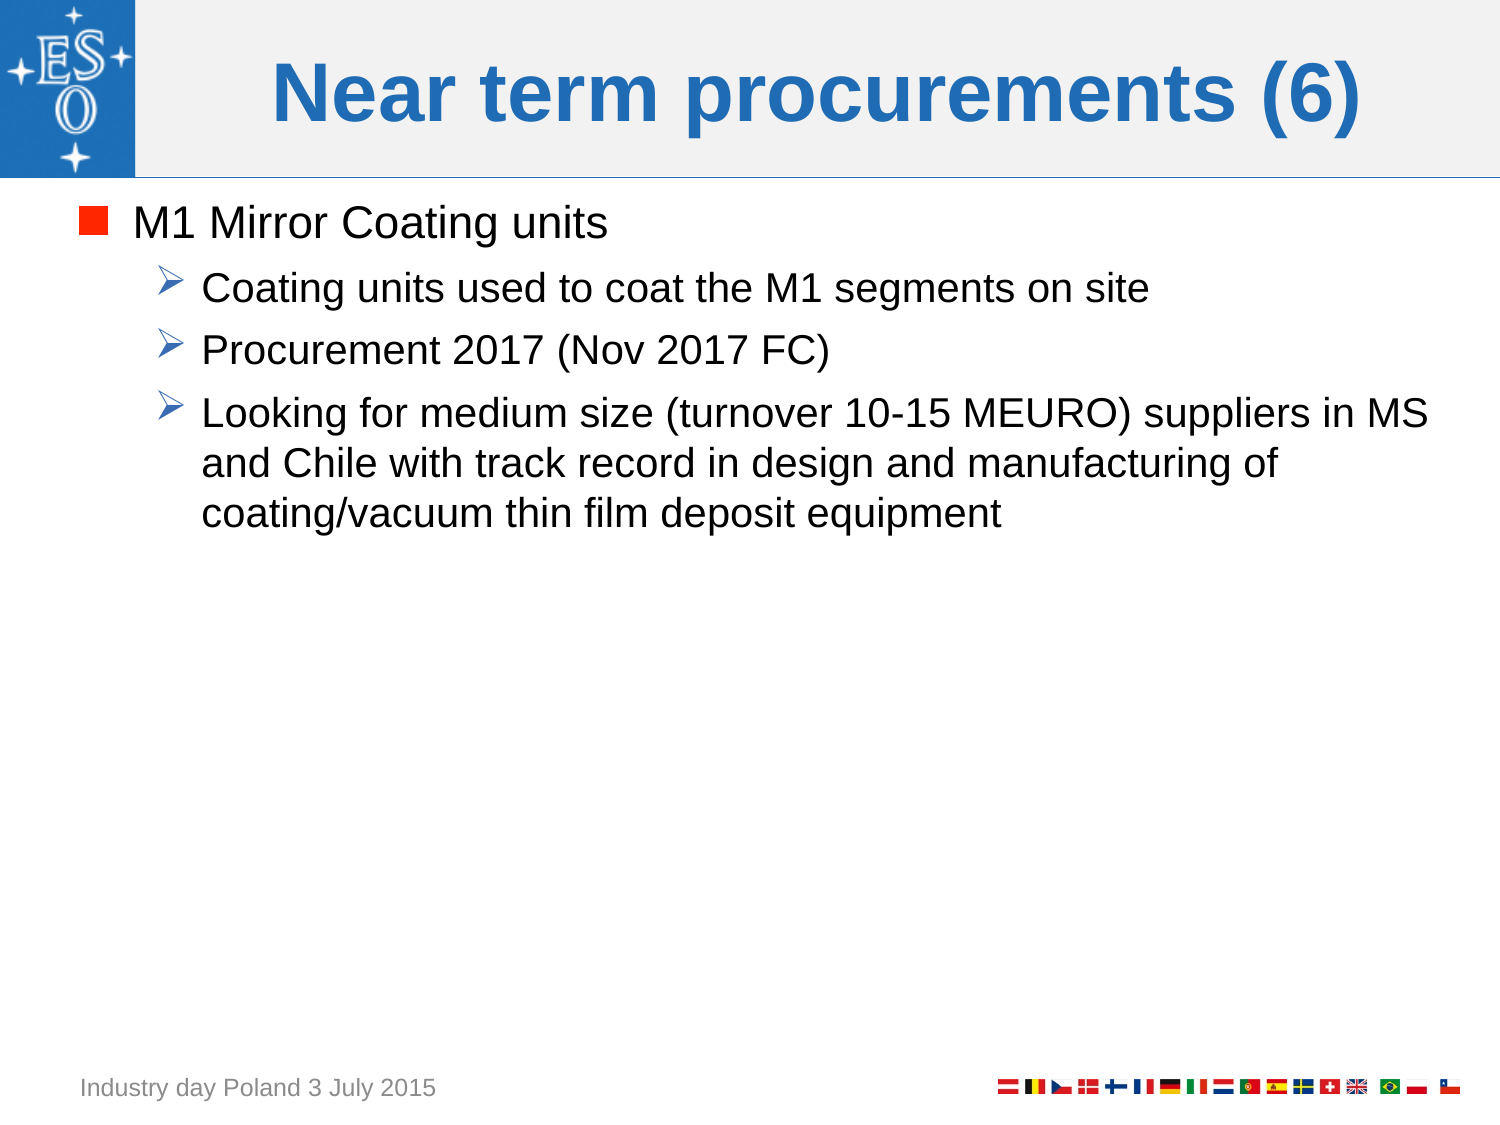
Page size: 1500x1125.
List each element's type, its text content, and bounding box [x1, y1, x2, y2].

title Near term procurements (6) [135, 0, 1500, 176]
footer Industry day Poland 3 July 2015 [64, 1056, 572, 1117]
list M1 Mirror Coating units Coating units used to coat the M1 segments on site Procurement 2017 (Nov 2017 FC) Looking for medium size (turnover 10-15 MEURO) suppliers in MS and Chile with track record in design and manufacturing of coating/vacuum thin film deposit equipment [64, 185, 1500, 1052]
picture [998, 1079, 1460, 1094]
picture [79, 206, 108, 235]
